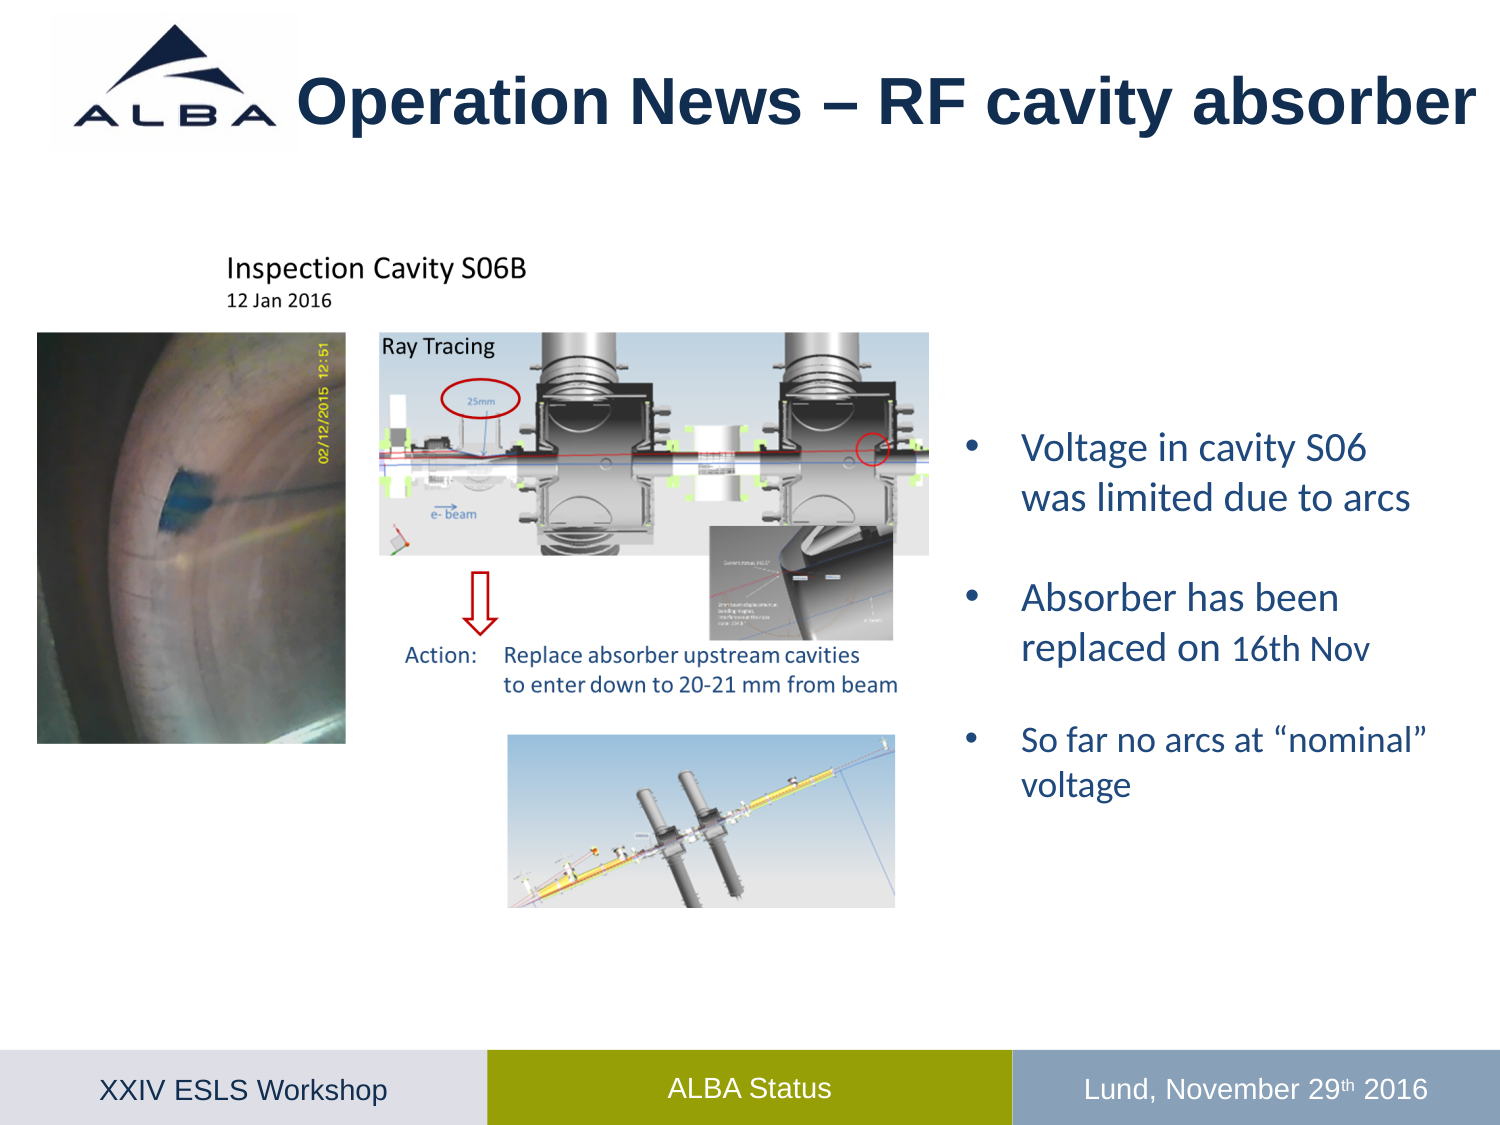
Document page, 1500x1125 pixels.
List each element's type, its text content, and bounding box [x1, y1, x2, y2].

text_box Operation News – RF cavity absorber [275, 50, 1500, 154]
picture [50, 12, 300, 150]
picture [37, 237, 929, 909]
text_box Voltage in cavity S06 was limited due to arcs Absorber has been replaced on 16th Nov So far no arcs at “nominal” voltage [950, 412, 1453, 813]
